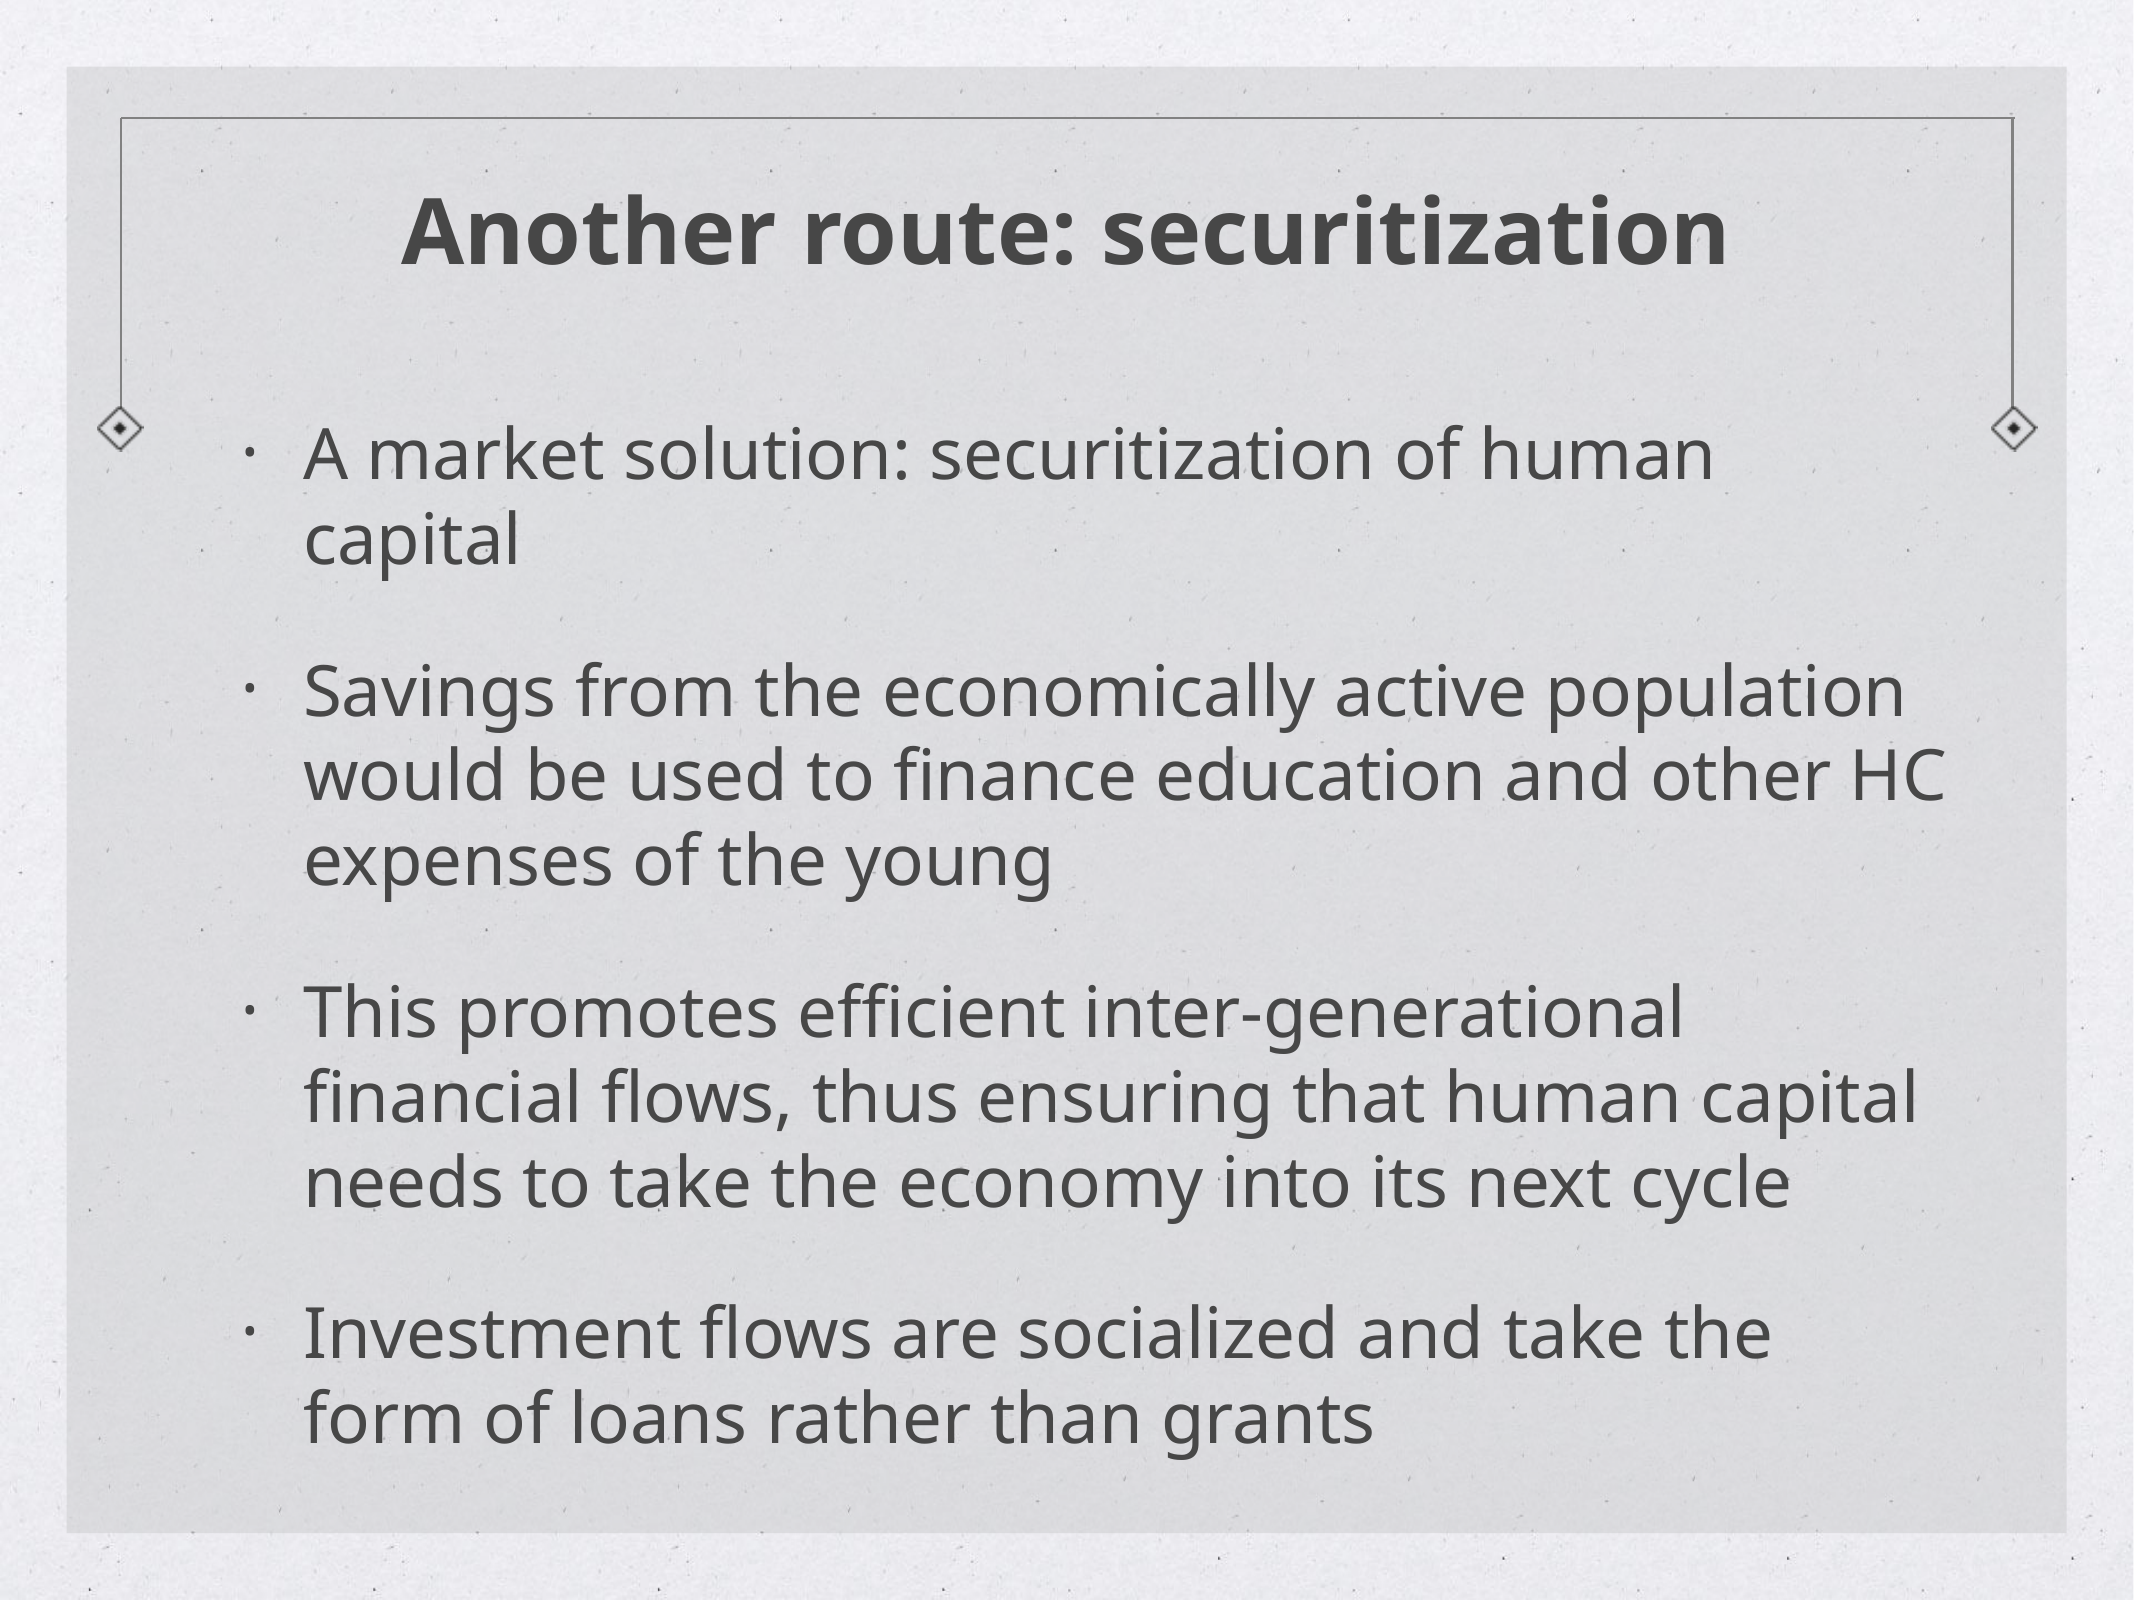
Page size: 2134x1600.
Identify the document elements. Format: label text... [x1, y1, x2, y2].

title Another route: securitization [170, 137, 1963, 330]
picture [0, 0, 2134, 1600]
list A market solution: securitization of human capital Savings from the economically active population would be used to finance education and other HC expenses of the young This promotes efficient inter-generational financial flows, thus ensuring that human capital needs to take the economy into its next cycle Investment flows are socialized and take the form of loans rather than grants [171, 437, 1964, 1430]
